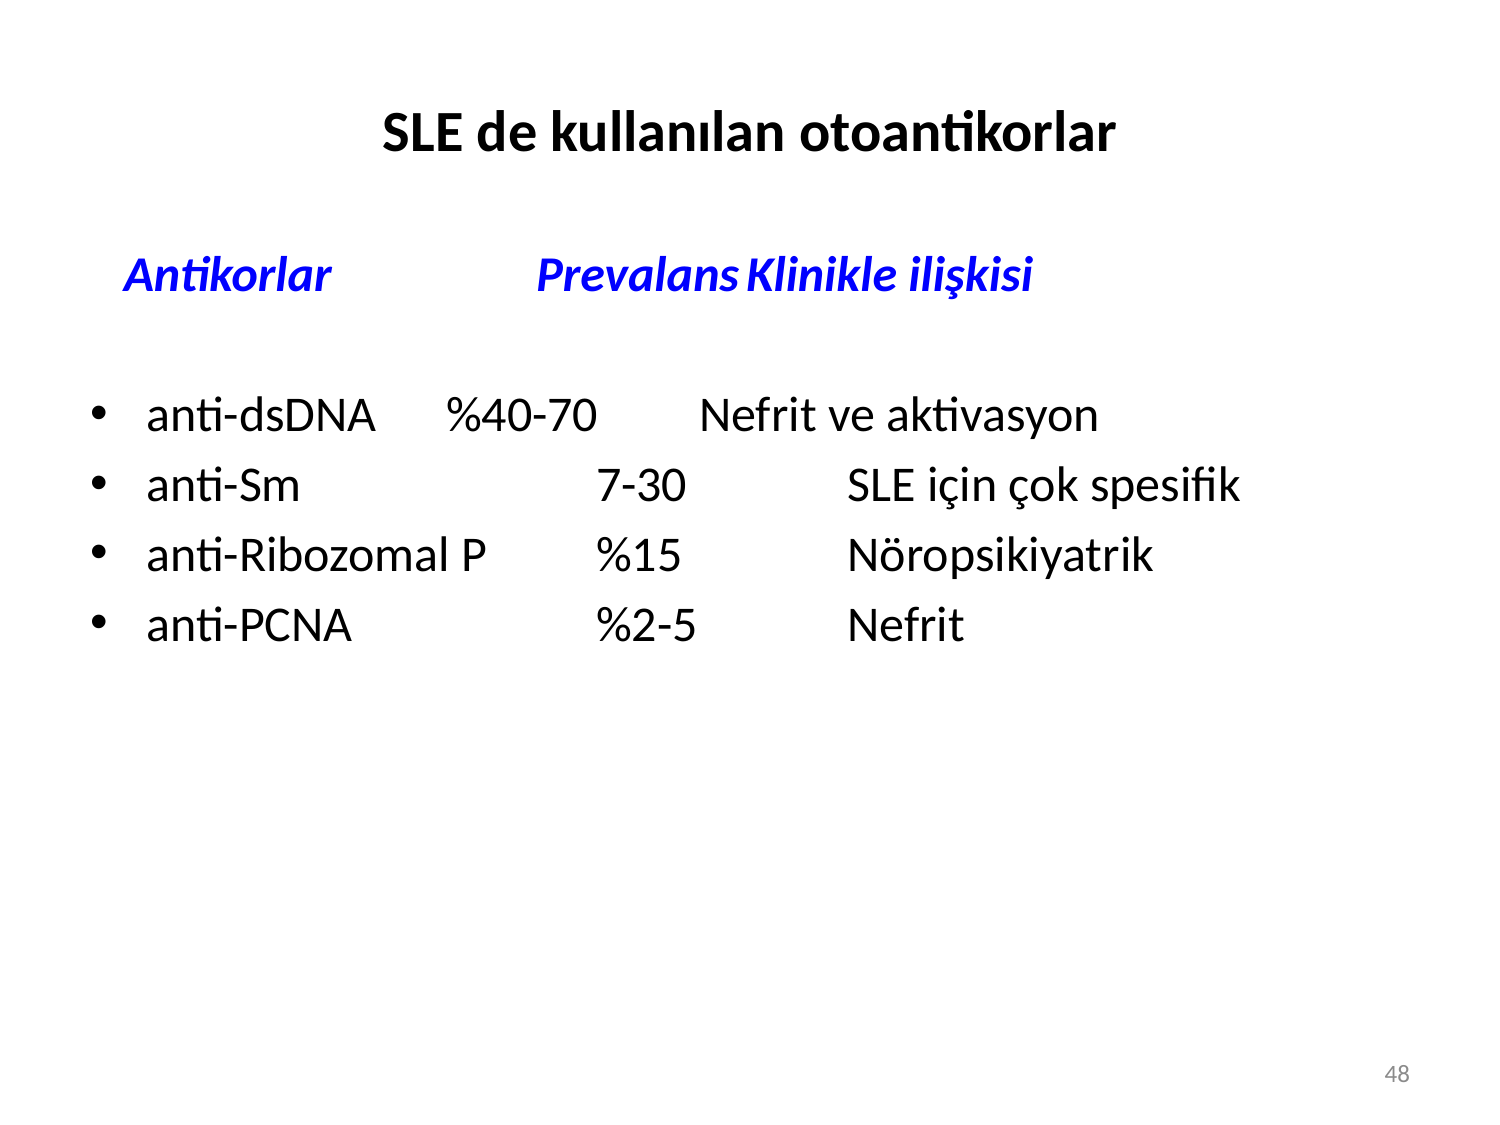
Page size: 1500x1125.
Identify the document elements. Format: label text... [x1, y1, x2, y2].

slide_number 48 [1074, 1042, 1425, 1103]
list Antikorlar Prevalans Klinikle ilişkisi anti-dsDNA %40-70 Nefrit ve aktivasyon anti-Sm 7-30 SLE için çok spesifik anti-Ribozomal P %15 Nöropsikiyatrik anti-PCNA %2-5 Nefrit [75, 234, 1425, 1005]
title SLE de kullanılan otoantikorlar [75, 45, 1425, 211]
